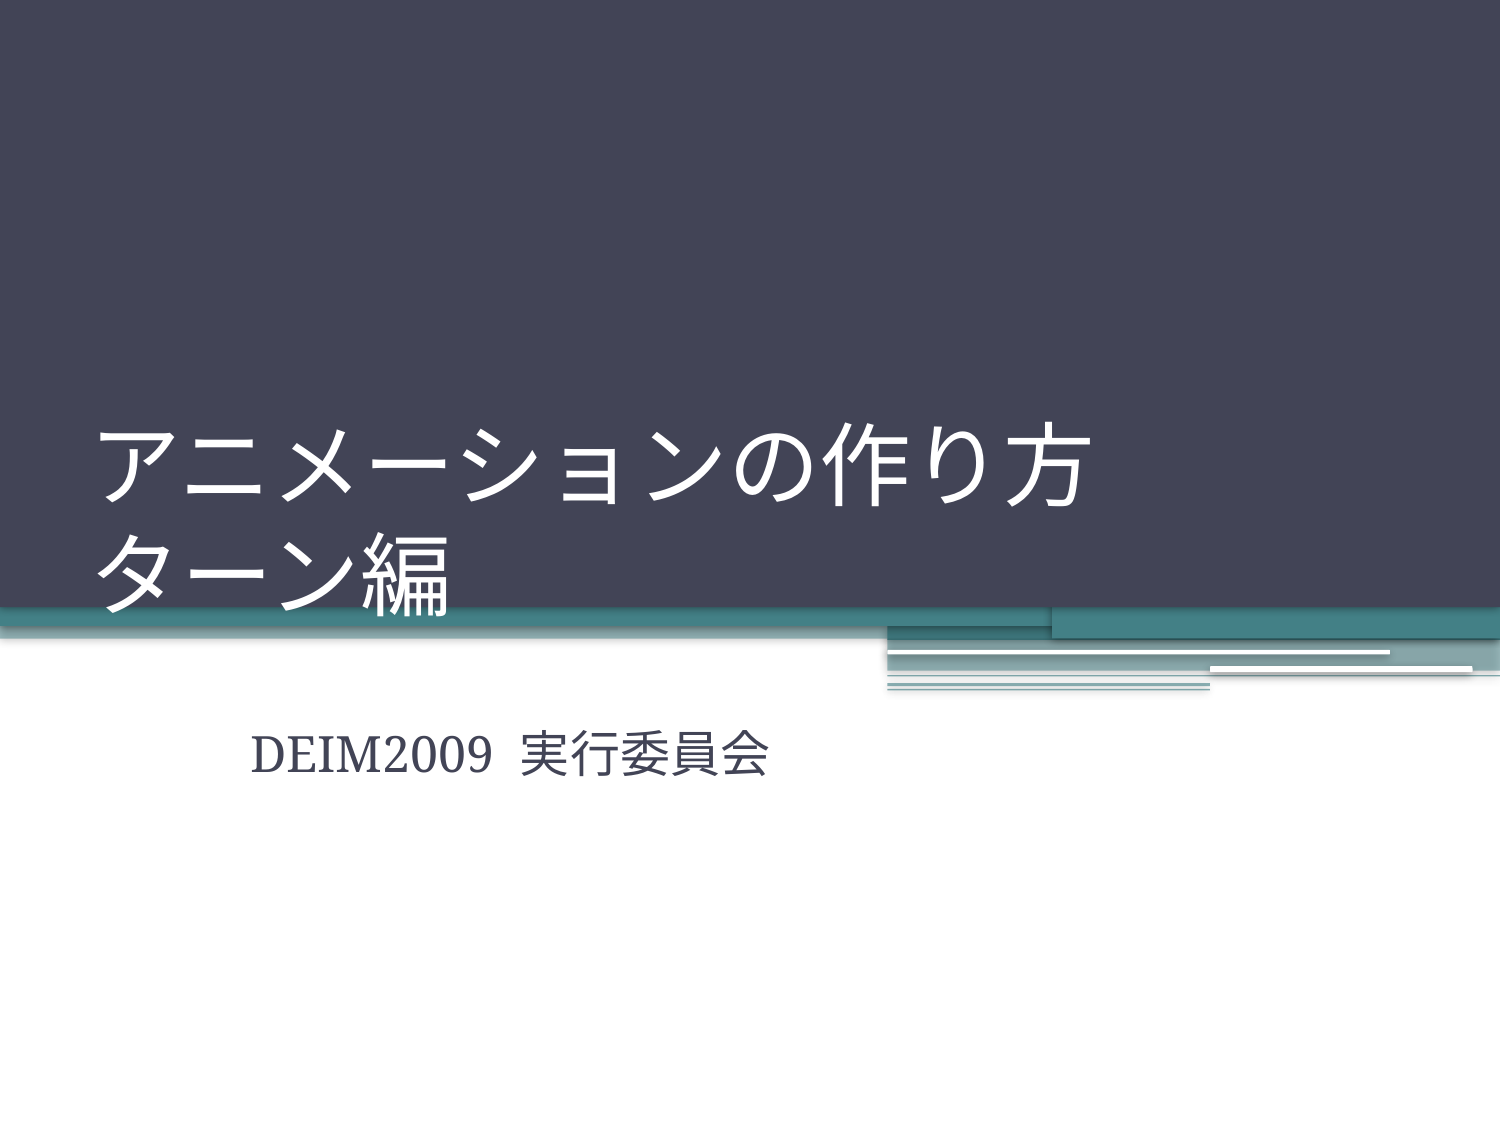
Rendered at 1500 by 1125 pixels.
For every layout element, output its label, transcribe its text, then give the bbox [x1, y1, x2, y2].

subtitle DEIM2009 実行委員会 [225, 714, 1275, 925]
title アニメーションの作り方 ターン編 [75, 394, 1463, 636]
